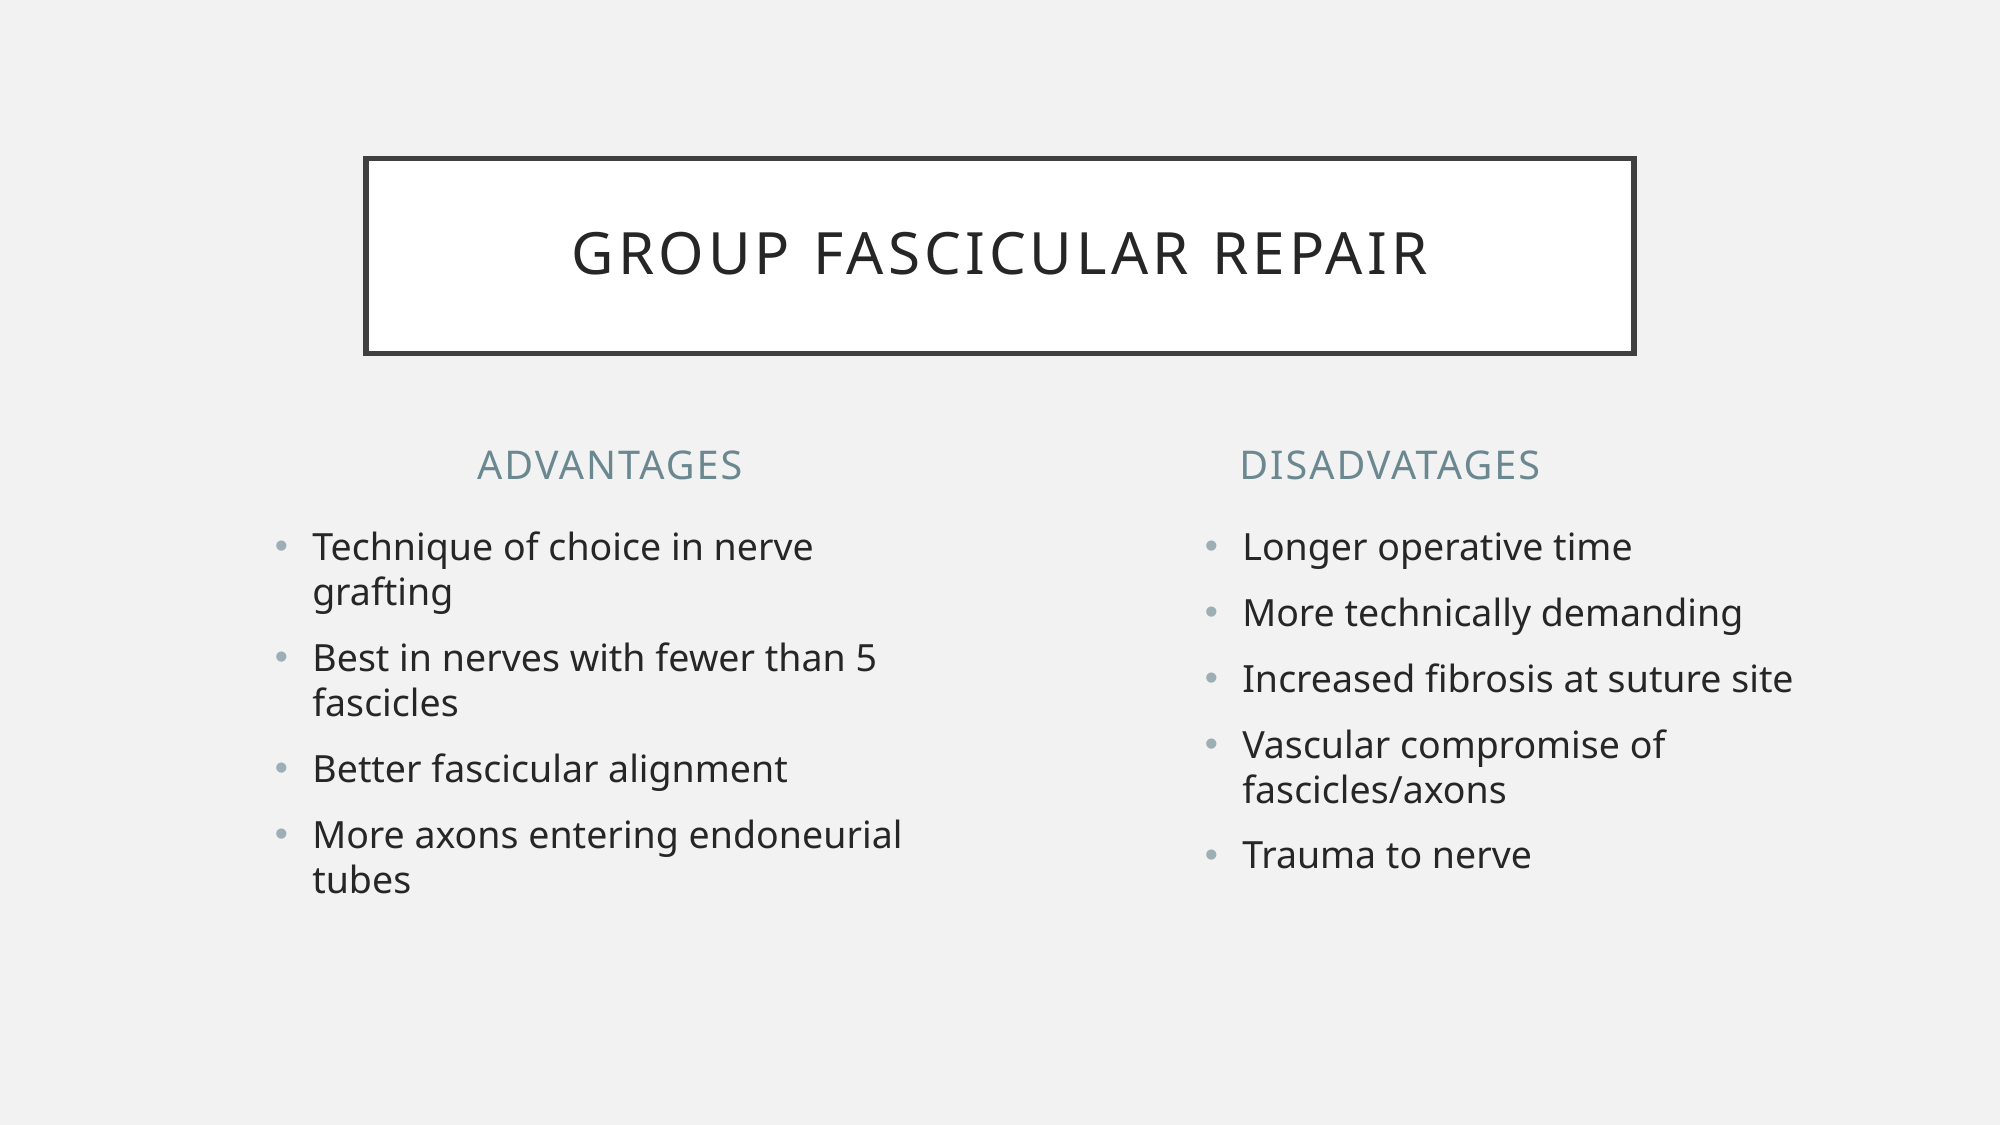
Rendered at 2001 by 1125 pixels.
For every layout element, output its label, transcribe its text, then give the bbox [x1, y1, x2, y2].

list Advantages [259, 379, 961, 495]
list Technique of choice in nerve grafting Best in nerves with fewer than 5 fascicles Better fascicular alignment More axons entering endoneurial tubes [259, 515, 961, 942]
list DIsadvatages [1039, 379, 1741, 495]
title Group Fascicular Repair [363, 156, 1637, 356]
list Longer operative time More technically demanding Increased fibrosis at suture site Vascular compromise of fascicles/axons Trauma to nerve [1039, 515, 1824, 942]
